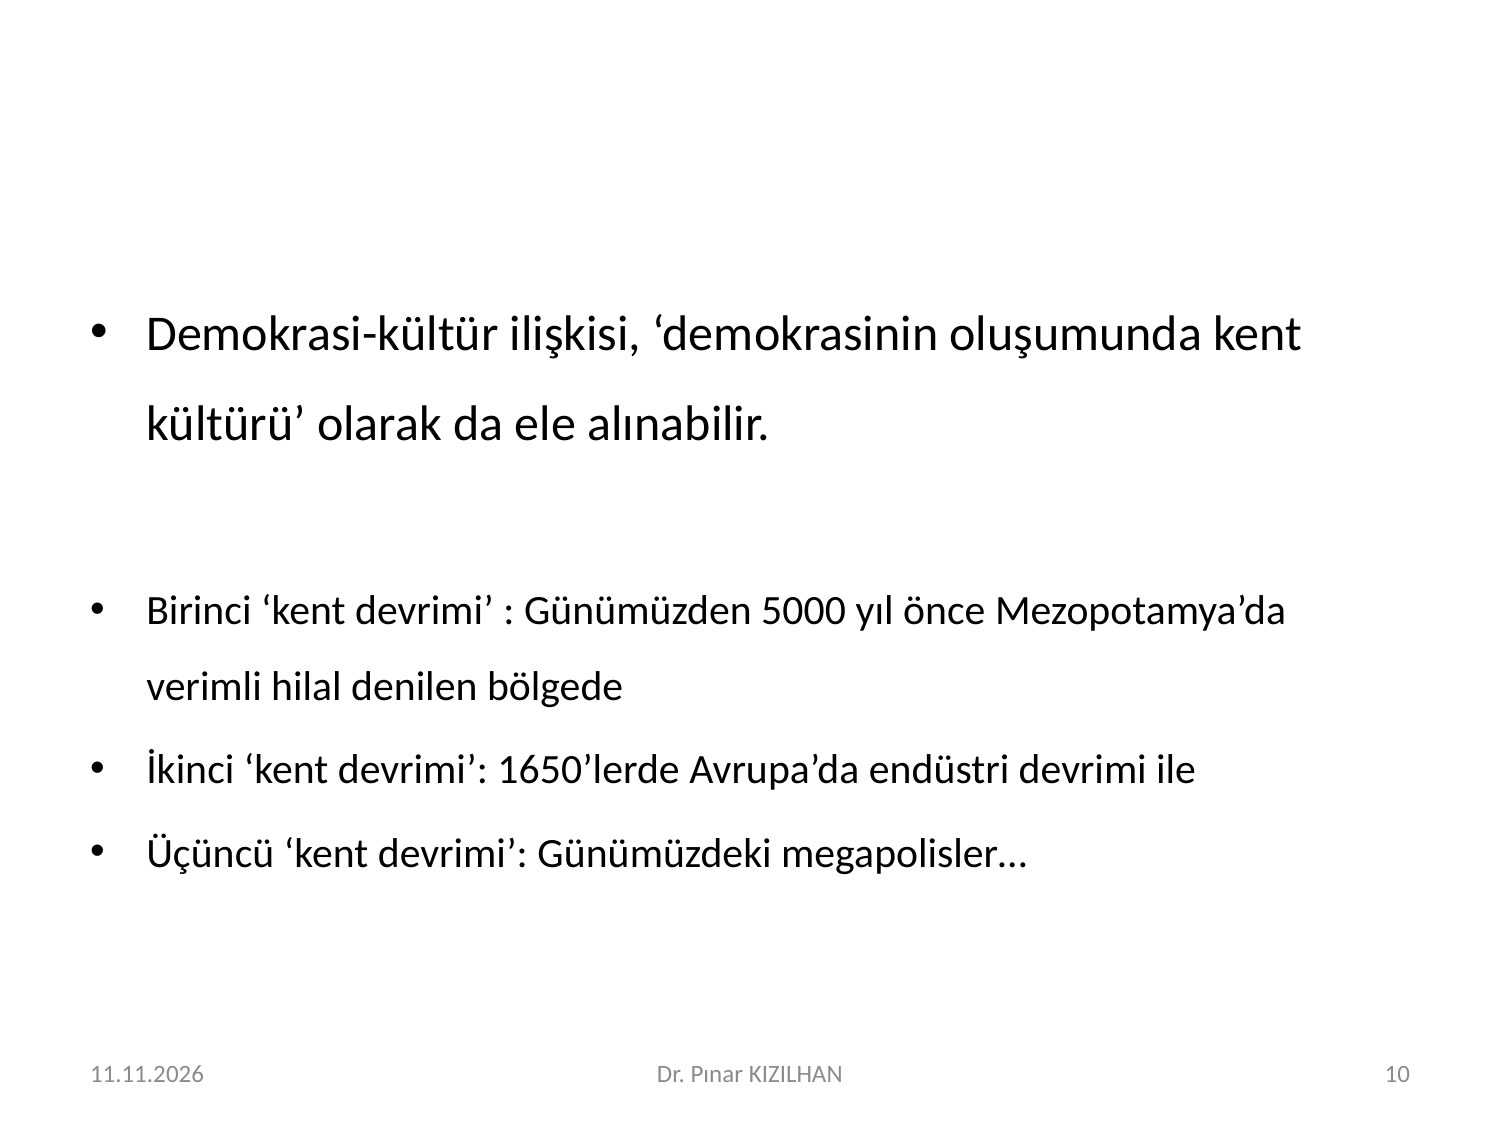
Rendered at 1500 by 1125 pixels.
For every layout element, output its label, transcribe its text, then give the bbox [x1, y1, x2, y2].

list Demokrasi-kültür ilişkisi, ‘demokrasinin oluşumunda kent kültürü’ olarak da ele alınabilir. Birinci ‘kent devrimi’ : Günümüzden 5000 yıl önce Mezopotamya’da verimli hilal denilen bölgede İkinci ‘kent devrimi’: 1650’lerde Avrupa’da endüstri devrimi ile Üçüncü ‘kent devrimi’: Günümüzdeki megapolisler… [75, 262, 1425, 1005]
slide_number 10 [1074, 1042, 1425, 1103]
footer Dr. Pınar KIZILHAN [512, 1042, 988, 1103]
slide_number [75, 1042, 425, 1103]
